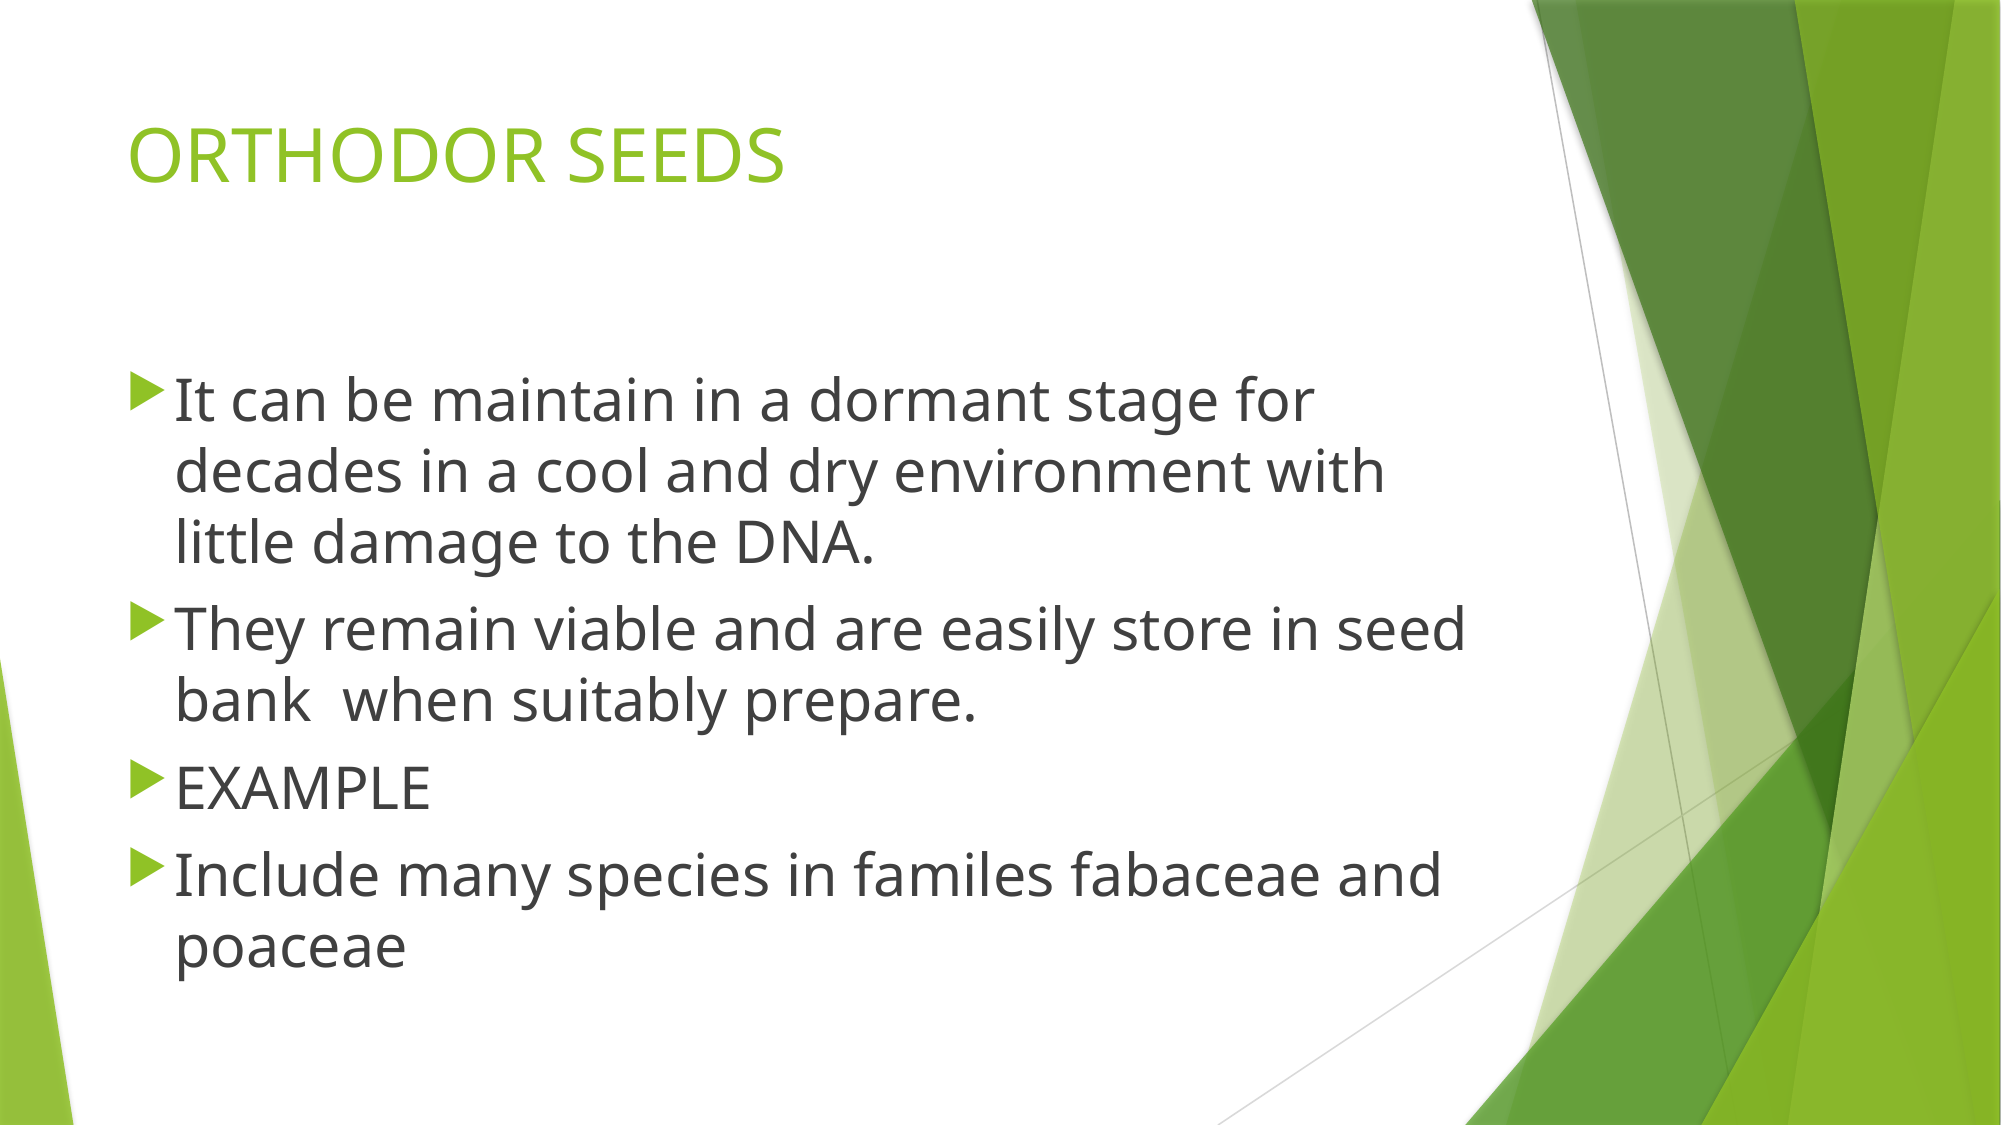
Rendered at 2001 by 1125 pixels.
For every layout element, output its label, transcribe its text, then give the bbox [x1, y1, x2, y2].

title ORTHODOR SEEDS [111, 99, 1522, 317]
list It can be maintain in a dormant stage for decades in a cool and dry environment with little damage to the DNA. They remain viable and are easily store in seed bank when suitably prepare. EXAMPLE Include many species in familes fabaceae and poaceae [111, 354, 1522, 992]
